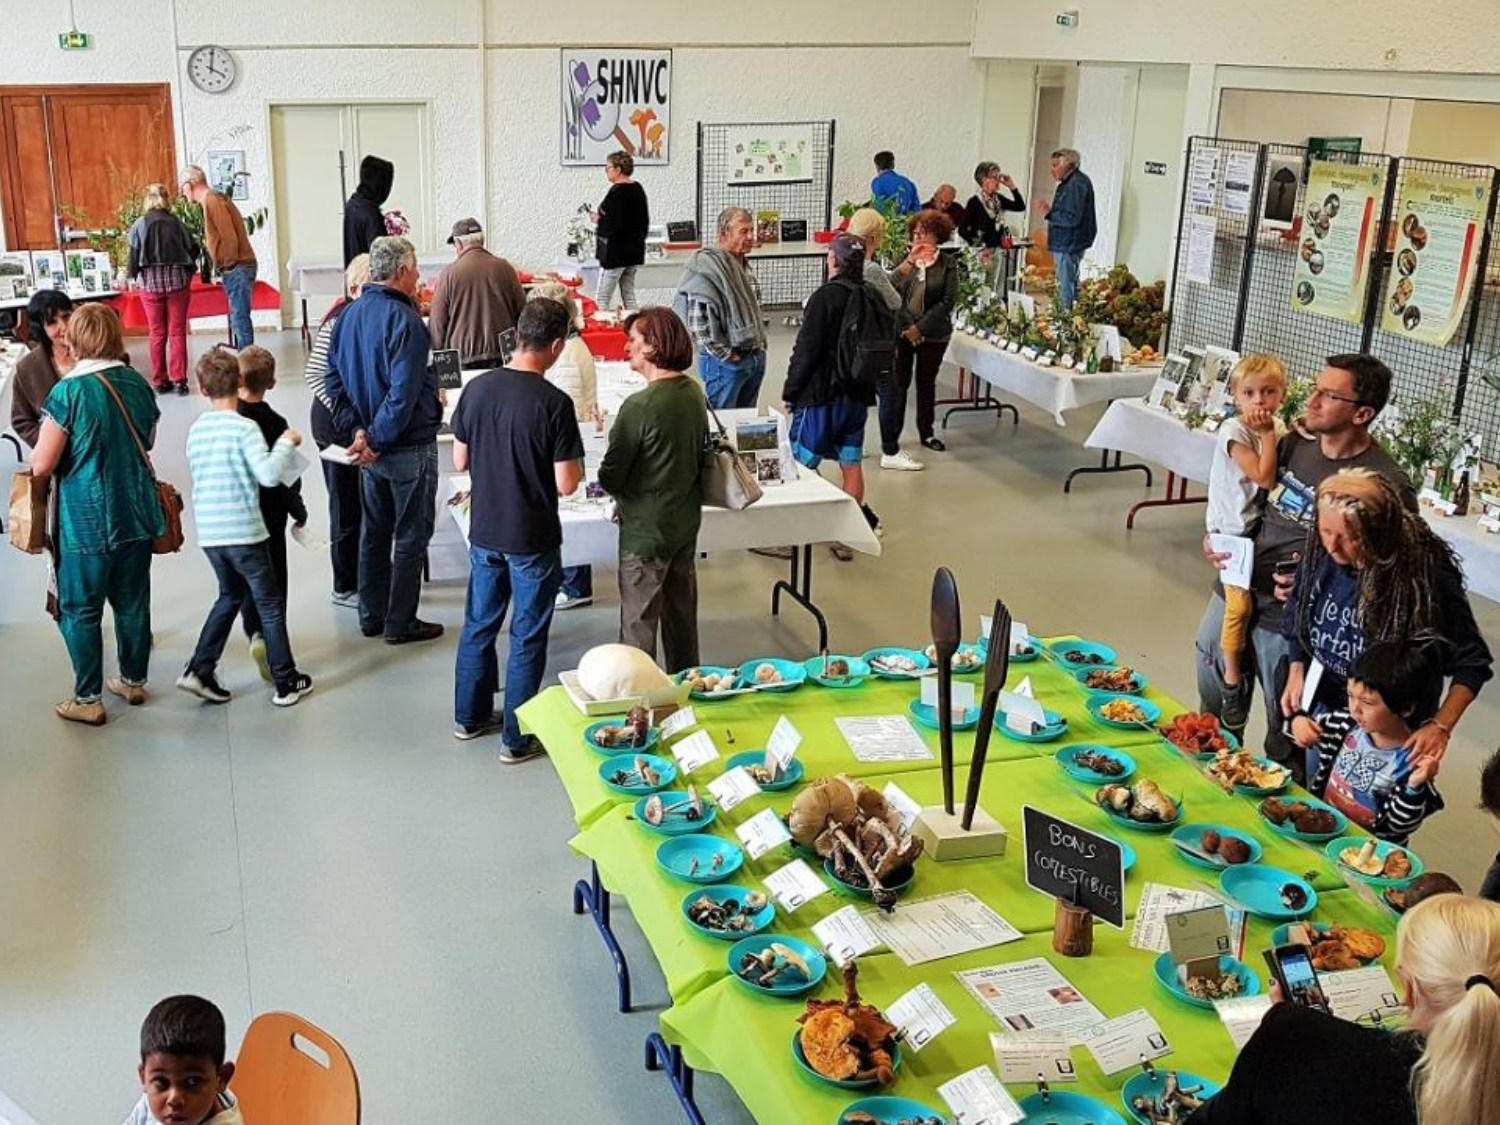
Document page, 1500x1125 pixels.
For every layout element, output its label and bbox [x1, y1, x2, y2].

list [0, 0, 1500, 1125]
